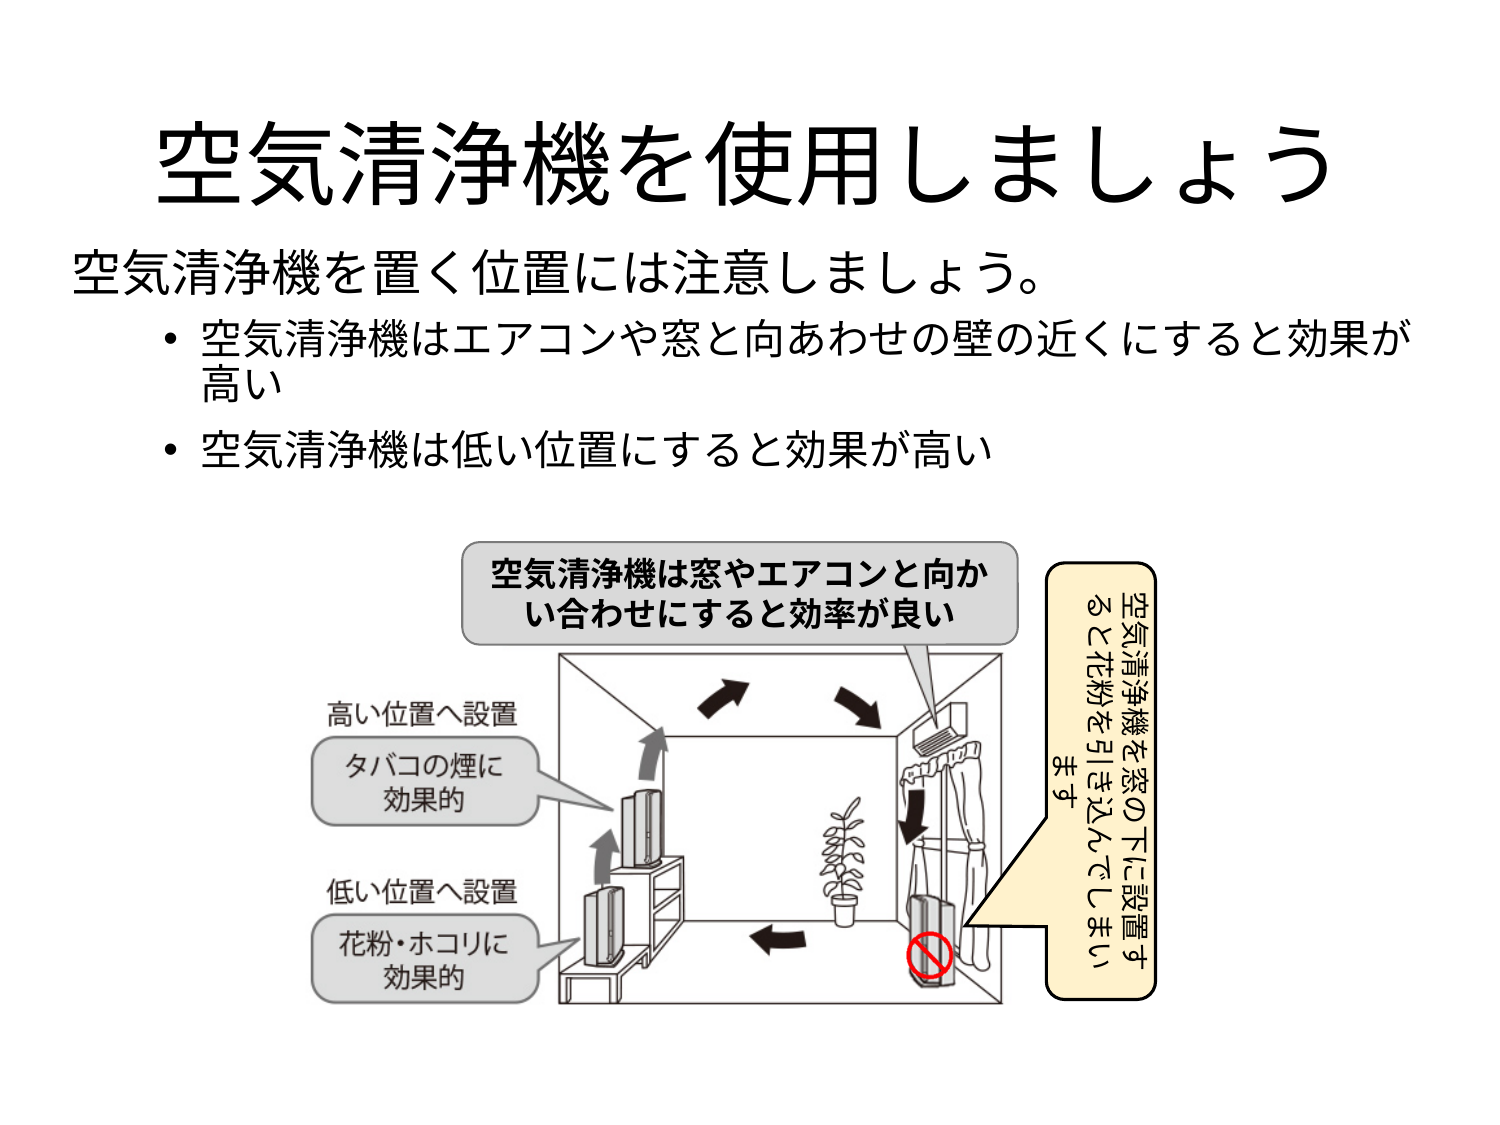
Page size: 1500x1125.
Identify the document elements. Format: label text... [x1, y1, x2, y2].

list 空気清浄機はエアコンや窓と向あわせの壁の近くにすると効果が高い 空気清浄機は低い位置にすると効果が高い [148, 310, 1443, 1025]
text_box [284, 542, 1156, 1013]
text_box 空気清浄機を置く位置には注意しましょう。 [57, 234, 1084, 310]
picture [887, 883, 973, 1000]
title 空気清浄機を使用しましょう [103, 59, 1397, 278]
